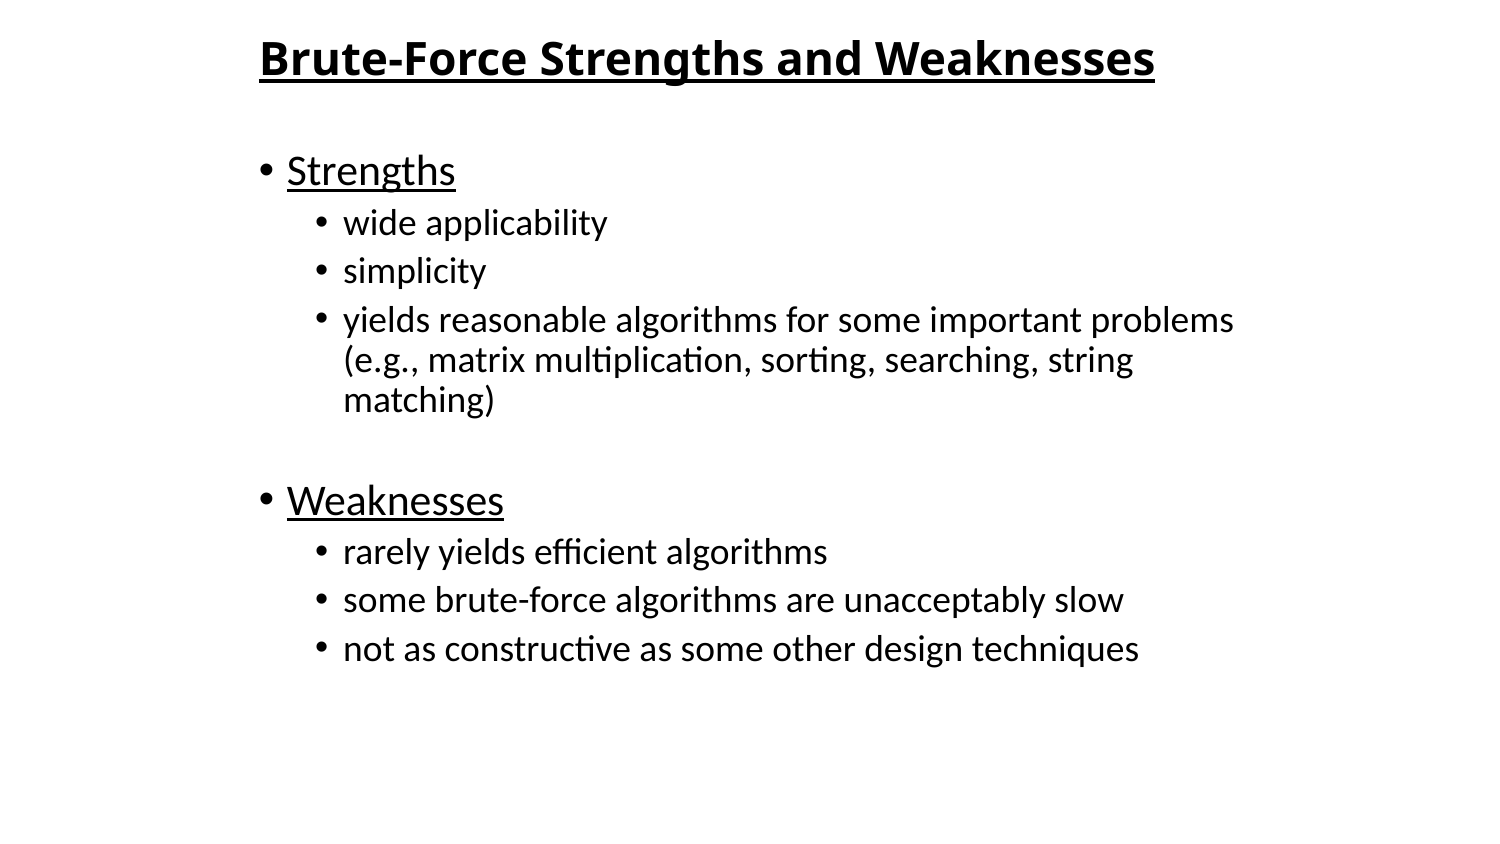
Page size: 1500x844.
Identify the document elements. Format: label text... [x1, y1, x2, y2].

list Strengths wide applicability simplicity yields reasonable algorithms for some important problems (e.g., matrix multiplication, sorting, searching, string matching) Weaknesses rarely yields efficient algorithms some brute-force algorithms are unacceptably slow not as constructive as some other design techniques [243, 140, 1294, 745]
title Brute-Force Strengths and Weaknesses [243, 28, 1313, 94]
